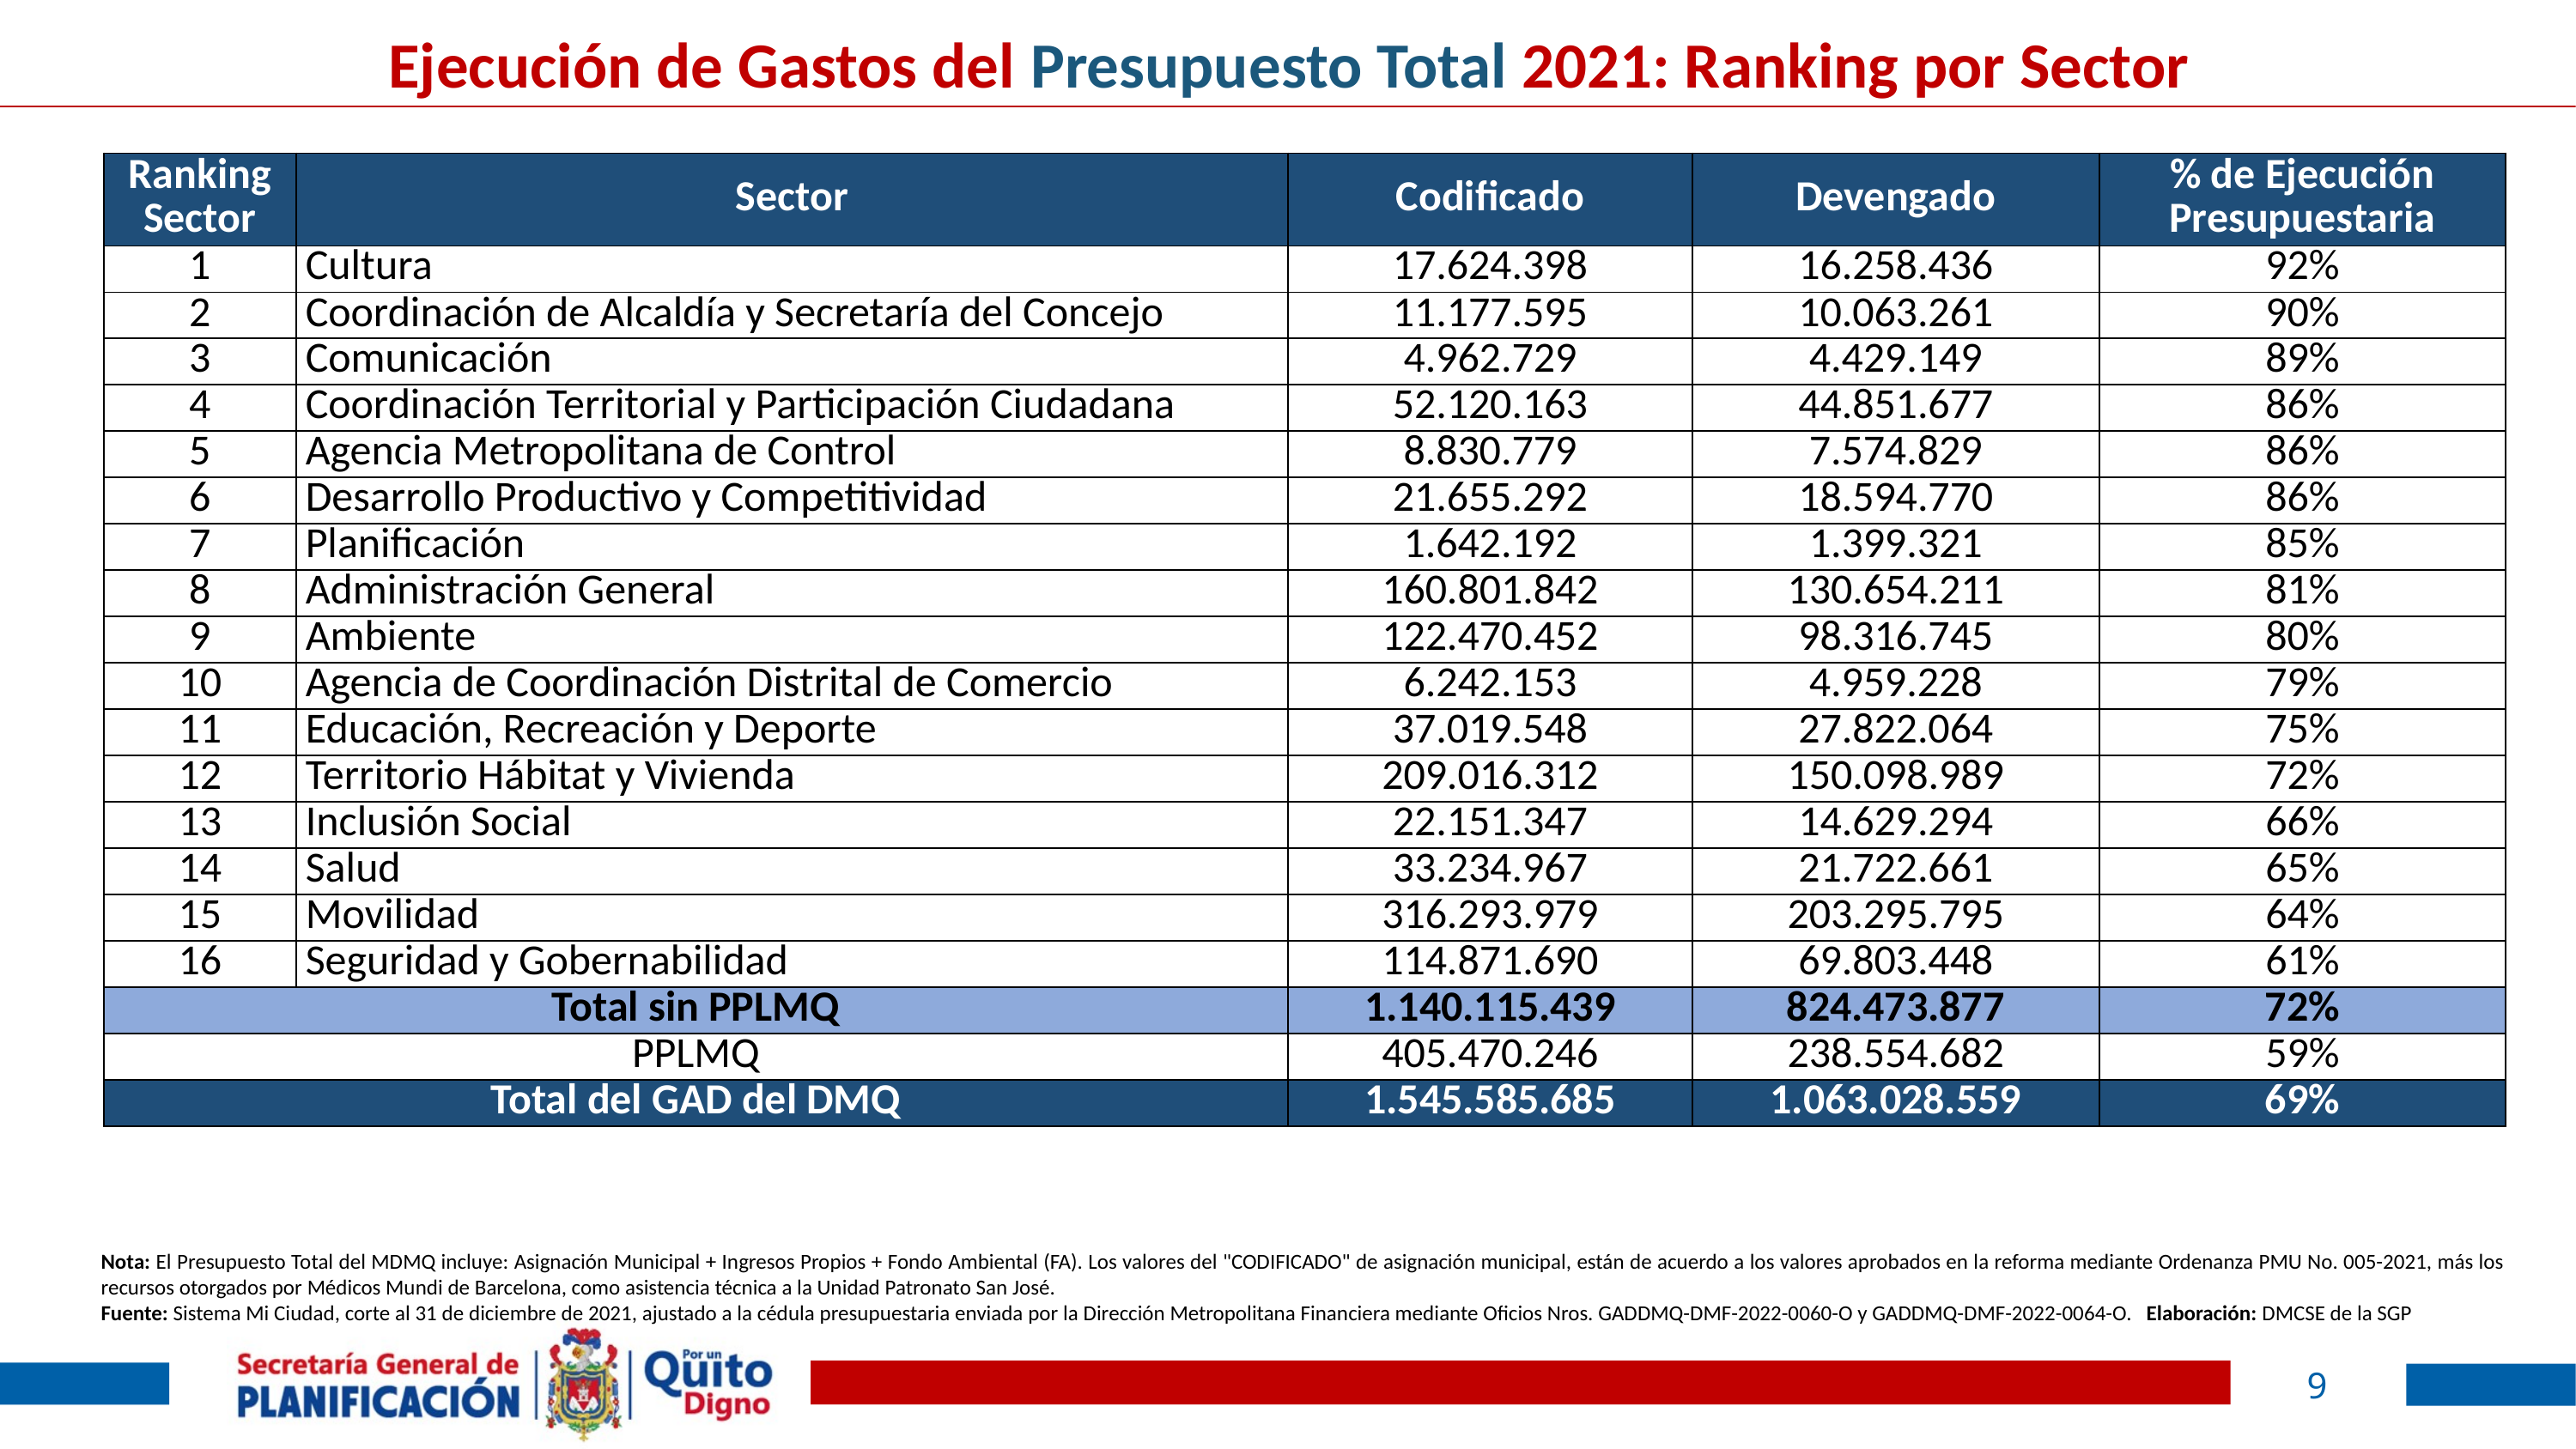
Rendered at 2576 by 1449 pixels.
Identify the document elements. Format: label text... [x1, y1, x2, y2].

table_cell 160.801.842 [1289, 571, 1692, 615]
table_cell 1.399.321 [1693, 524, 2099, 569]
table_cell Desarrollo Productivo y Competitividad [297, 478, 1287, 523]
table_cell 79% [2100, 664, 2505, 708]
table_cell 203.295.795 [1693, 895, 2099, 940]
table_cell 1.642.192 [1289, 524, 1692, 569]
table_cell 92% [2100, 246, 2505, 292]
table_header Ranking Sector [105, 154, 295, 246]
table_cell 11.177.595 [1289, 293, 1692, 337]
table_cell 90% [2100, 293, 2505, 337]
table_cell 22.151.347 [1289, 803, 1692, 847]
table_cell 21.722.661 [1693, 849, 2099, 894]
table_cell 7 [105, 524, 295, 569]
table_cell Planificación [297, 524, 1287, 569]
table_cell Salud [297, 849, 1287, 894]
table_cell 17.624.398 [1289, 246, 1692, 292]
table_cell Total sin PPLMQ [105, 988, 1287, 1033]
table_cell 6 [105, 478, 295, 523]
table_cell 1 [105, 246, 295, 292]
table_cell 824.473.877 [1693, 988, 2099, 1033]
table_cell Territorio Hábitat y Vivienda [297, 756, 1287, 801]
table_header Devengado [1693, 154, 2099, 246]
table_cell 85% [2100, 524, 2505, 569]
table_cell 65% [2100, 849, 2505, 894]
table_cell Total del GAD del DMQ [105, 1081, 1287, 1125]
table_cell 69% [2100, 1081, 2505, 1125]
table_cell Coordinación Territorial y Participación Ciudadana [297, 385, 1287, 430]
table_cell 238.554.682 [1693, 1034, 2099, 1079]
table_cell Seguridad y Gobernabilidad [297, 942, 1287, 986]
table_cell 150.098.989 [1693, 756, 2099, 801]
table_cell 61% [2100, 942, 2505, 986]
table_cell Movilidad [297, 895, 1287, 940]
table_cell 64% [2100, 895, 2505, 940]
picture [227, 1331, 784, 1449]
text_box Ejecución de Gastos del Presupuesto Total 2021: Ranking por Sector [72, 19, 2506, 105]
table_cell 209.016.312 [1289, 756, 1692, 801]
table_cell 89% [2100, 339, 2505, 384]
table_header Sector [297, 154, 1287, 246]
table_cell 4.962.729 [1289, 339, 1692, 384]
table_cell 10 [105, 664, 295, 708]
table_cell Inclusión Social [297, 803, 1287, 847]
table_cell 12 [105, 756, 295, 801]
table_cell 86% [2100, 385, 2505, 430]
table_cell PPLMQ [105, 1034, 1287, 1079]
table_cell 86% [2100, 478, 2505, 523]
table_cell 3 [105, 339, 295, 384]
table_cell 316.293.979 [1289, 895, 1692, 940]
table_cell 9 [105, 617, 295, 662]
table_cell 16 [105, 942, 295, 986]
table_cell 14.629.294 [1693, 803, 2099, 847]
table_cell 81% [2100, 571, 2505, 615]
text_box Nota: El Presupuesto Total del MDMQ incluye: Asignación Municipal + Ingresos Propios + Fondo Ambiental (FA). Los valores del "CODIFICADO" de asignación municipal, están de acuerdo a los valores aprobados en la reforma mediante Ordenanza PMU No. 005-2021, más los recursos otorgados por Médicos Mundi de Barcelona, como asistencia técnica a la Unidad Patronato San José. Fuente: Sistema Mi Ciudad, corte al 31 de diciembre de 2021, ajustado a la cédula presupuestaria enviada por la Dirección Metropolitana Financiera mediante Oficios Nros. GADDMQ-DMF-2022-0060-O y GADDMQ-DMF-2022-0064-O. Elaboración: DMCSE de la SGP [88, 1241, 2522, 1331]
table_cell 114.871.690 [1289, 942, 1692, 986]
table_cell 13 [105, 803, 295, 847]
table_cell 66% [2100, 803, 2505, 847]
table_cell 1.063.028.559 [1693, 1081, 2099, 1125]
table_cell 15 [105, 895, 295, 940]
table_cell 72% [2100, 988, 2505, 1033]
table_cell 7.574.829 [1693, 432, 2099, 476]
table_cell Comunicación [297, 339, 1287, 384]
table_cell 75% [2100, 710, 2505, 755]
table_cell 33.234.967 [1289, 849, 1692, 894]
table_cell 1.140.115.439 [1289, 988, 1692, 1033]
table_cell Agencia de Coordinación Distrital de Comercio [297, 664, 1287, 708]
table_header % de Ejecución Presupuestaria [2100, 154, 2505, 246]
table_cell 1.545.585.685 [1289, 1081, 1692, 1125]
table_cell 86% [2100, 432, 2505, 476]
table_cell 52.120.163 [1289, 385, 1692, 430]
table_cell 10.063.261 [1693, 293, 2099, 337]
table_cell 4.959.228 [1693, 664, 2099, 708]
slide_number 9 [2257, 1349, 2379, 1426]
table_header Codificado [1289, 154, 1692, 246]
table_cell 98.316.745 [1693, 617, 2099, 662]
table_cell 72% [2100, 756, 2505, 801]
table_cell Coordinación de Alcaldía y Secretaría del Concejo [297, 293, 1287, 337]
table_cell 11 [105, 710, 295, 755]
table_cell 16.258.436 [1693, 246, 2099, 292]
table_cell 5 [105, 432, 295, 476]
table_cell 2 [105, 293, 295, 337]
table_cell 8.830.779 [1289, 432, 1692, 476]
table_cell 4.429.149 [1693, 339, 2099, 384]
table_cell 14 [105, 849, 295, 894]
table_cell 6.242.153 [1289, 664, 1692, 708]
table_cell 21.655.292 [1289, 478, 1692, 523]
table_cell 122.470.452 [1289, 617, 1692, 662]
table_cell 8 [105, 571, 295, 615]
table_cell 4 [105, 385, 295, 430]
table_cell Agencia Metropolitana de Control [297, 432, 1287, 476]
table_cell 37.019.548 [1289, 710, 1692, 755]
table_cell 80% [2100, 617, 2505, 662]
table_cell Administración General [297, 571, 1287, 615]
table_cell 18.594.770 [1693, 478, 2099, 523]
table_cell 44.851.677 [1693, 385, 2099, 430]
table_cell 405.470.246 [1289, 1034, 1692, 1079]
table_cell Ambiente [297, 617, 1287, 662]
table_cell Cultura [297, 246, 1287, 292]
table_cell Educación, Recreación y Deporte [297, 710, 1287, 755]
table_cell 59% [2100, 1034, 2505, 1079]
table_cell 69.803.448 [1693, 942, 2099, 986]
table_cell 27.822.064 [1693, 710, 2099, 755]
table_cell 130.654.211 [1693, 571, 2099, 615]
